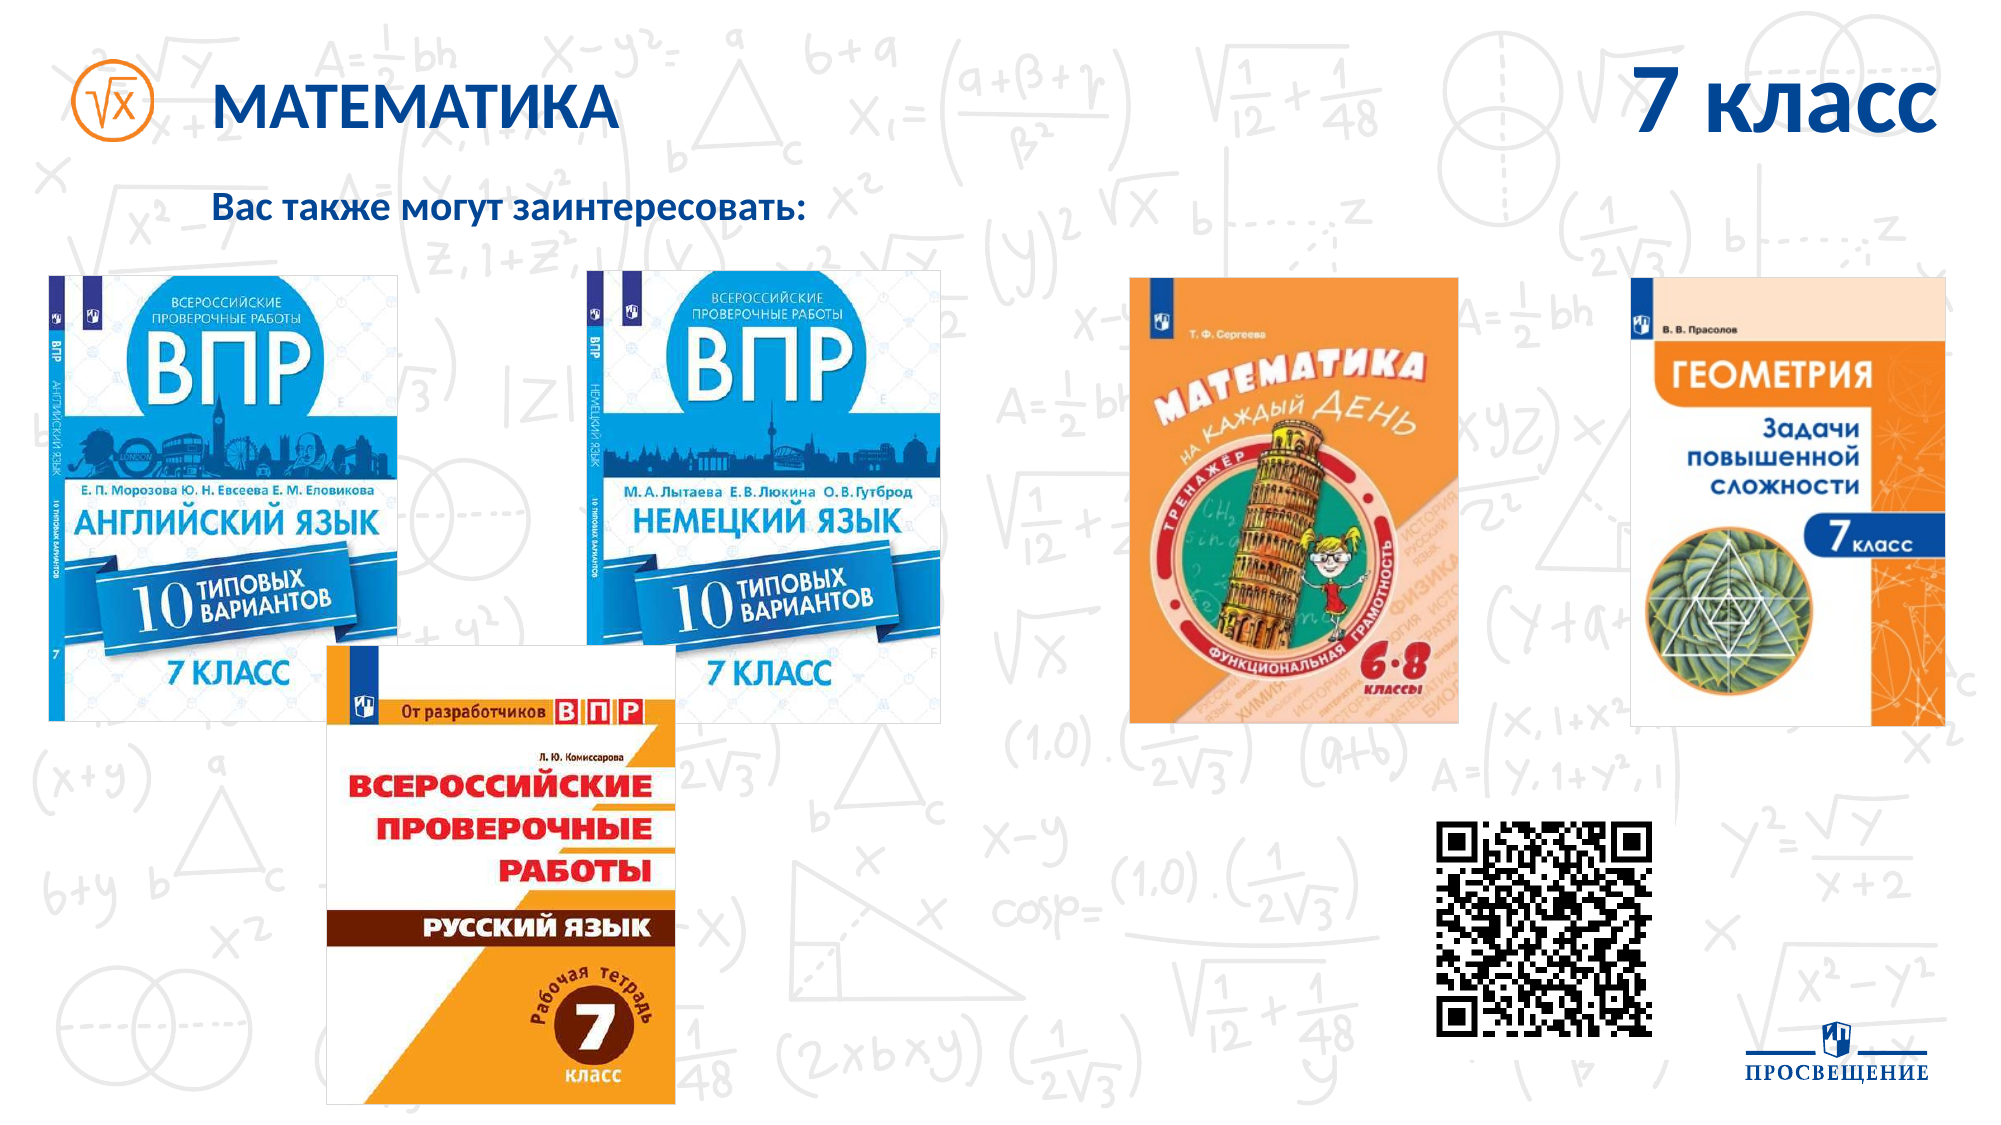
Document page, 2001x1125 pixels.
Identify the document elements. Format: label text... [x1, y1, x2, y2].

picture [0, 0, 2000, 1125]
text_box Вас также могут заинтересовать: [196, 149, 1288, 259]
text_box 7 класс [1222, 7, 1952, 179]
text_box МАТЕМАТИКА [196, 47, 853, 149]
